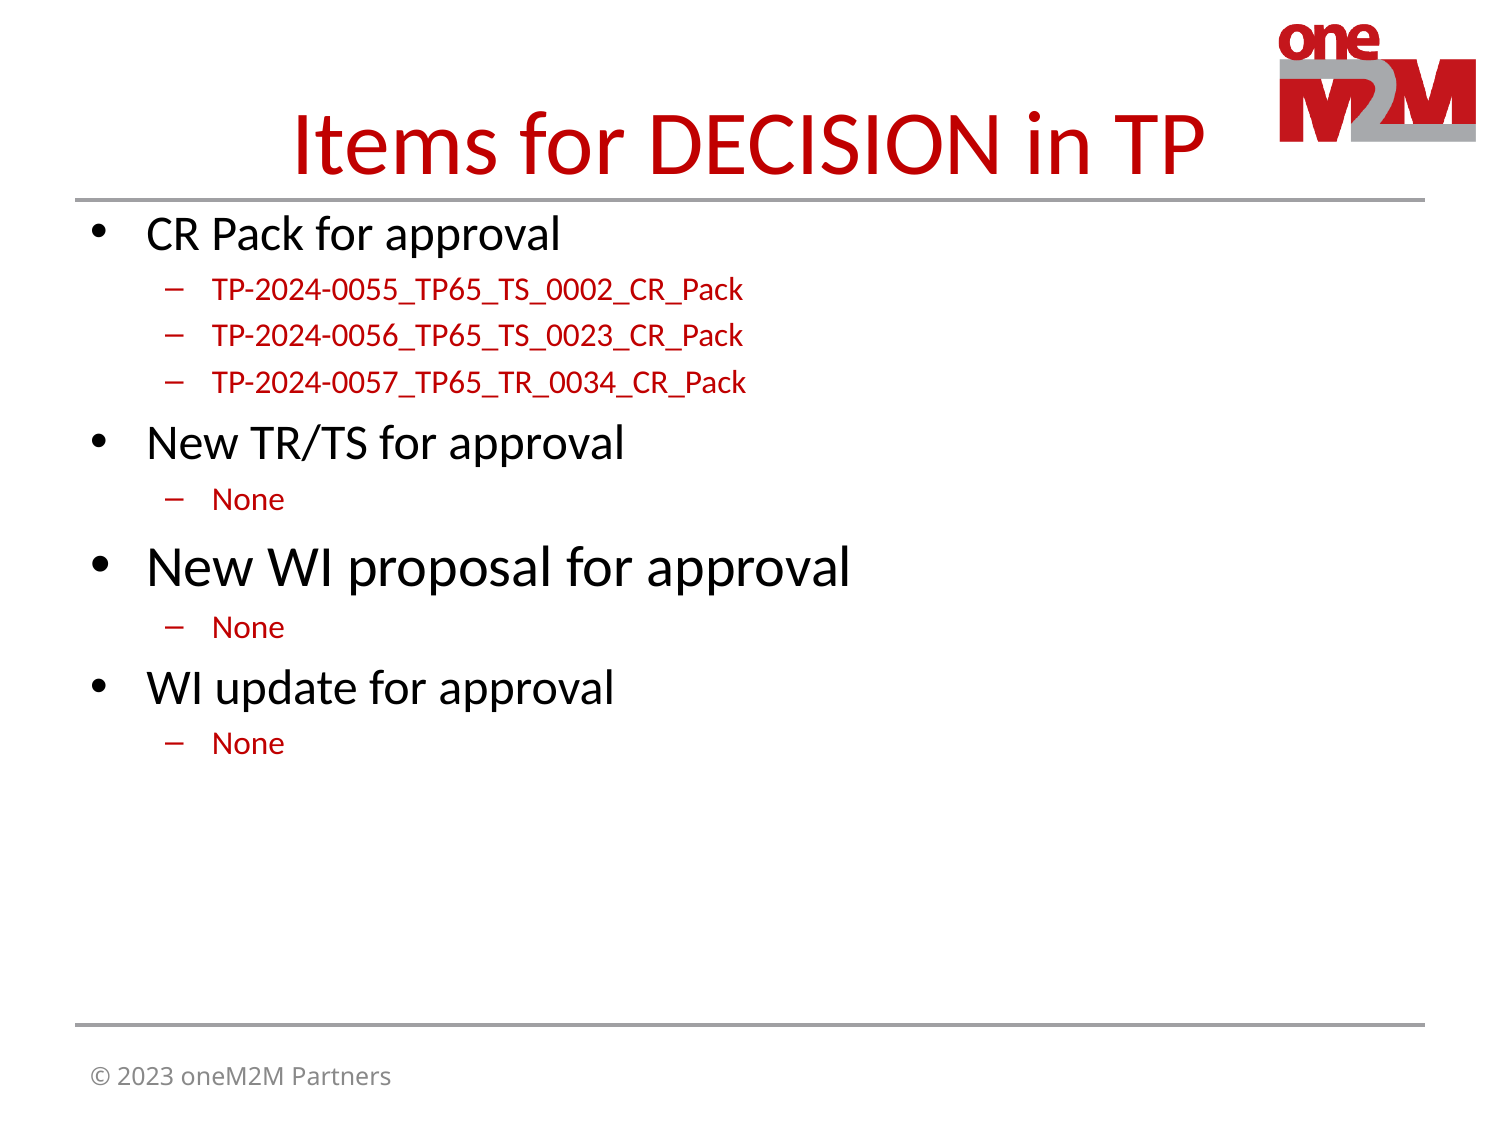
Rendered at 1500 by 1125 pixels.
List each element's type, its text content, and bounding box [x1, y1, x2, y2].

title Items for DECISION in TP [75, 75, 1425, 192]
slide_number © 2023 oneM2M Partners [75, 1025, 1425, 1125]
picture [1254, 0, 1500, 168]
list CR Pack for approval TP-2024-0055_TP65_TS_0002_CR_Pack TP-2024-0056_TP65_TS_0023_CR_Pack TP-2024-0057_TP65_TR_0034_CR_Pack New TR/TS for approval None New WI proposal for approval None WI update for approval None [75, 192, 1475, 1081]
